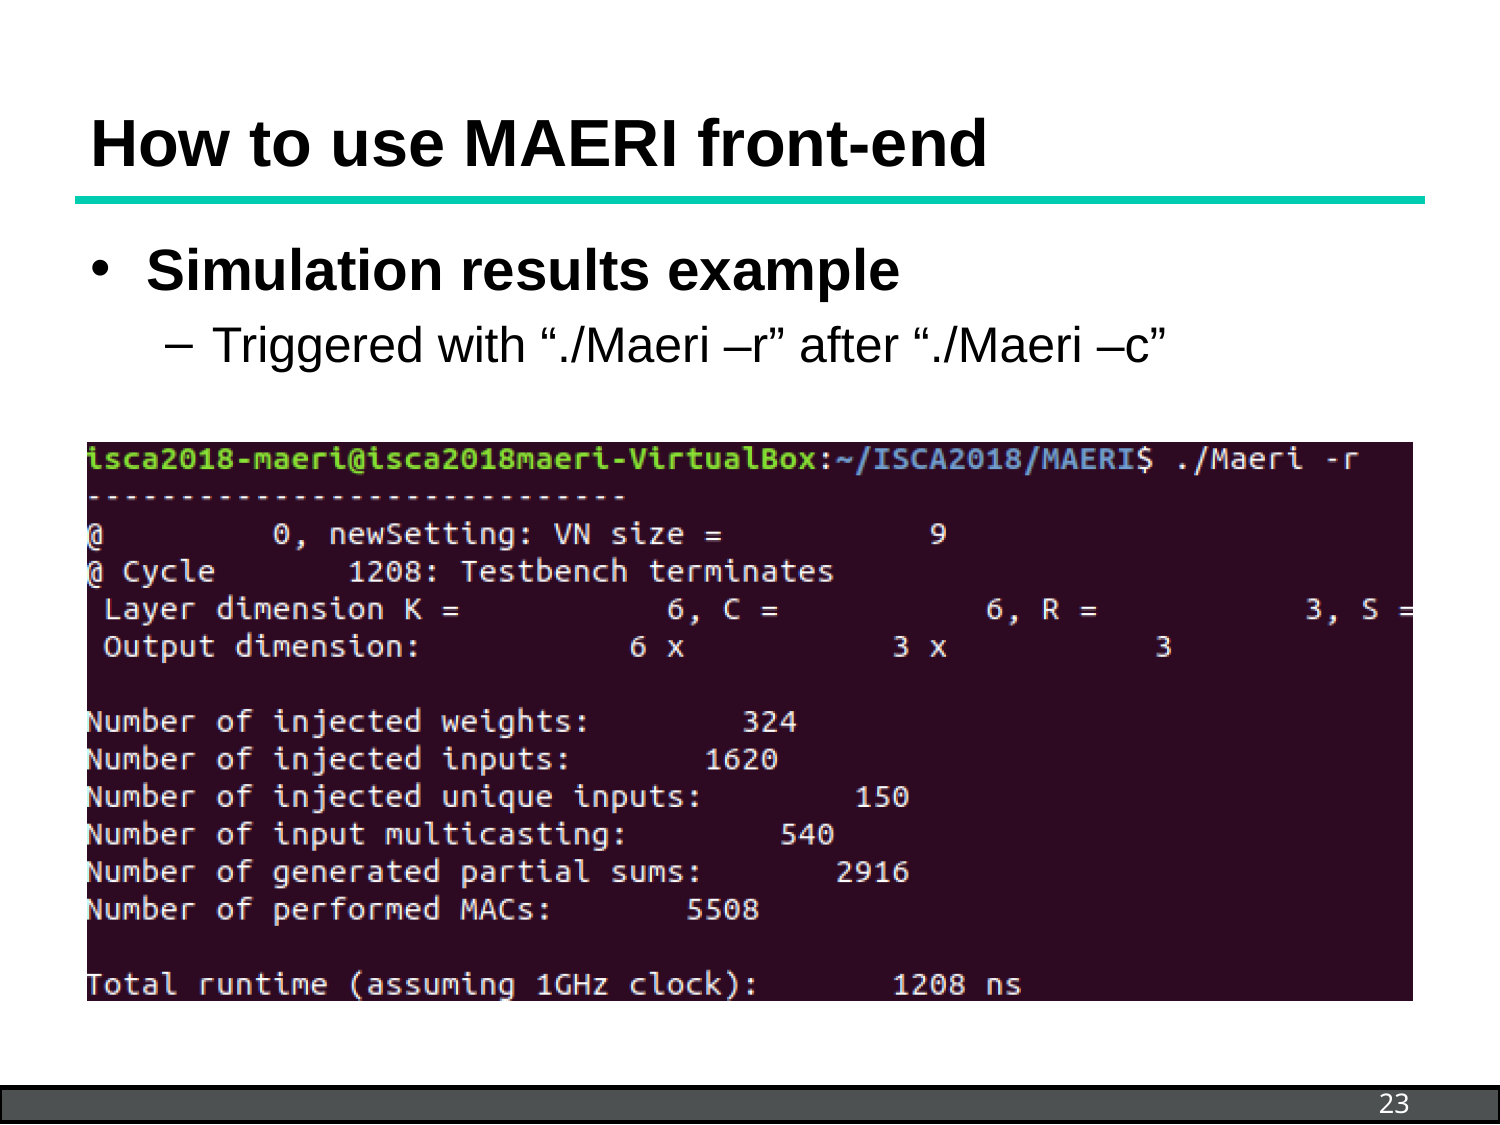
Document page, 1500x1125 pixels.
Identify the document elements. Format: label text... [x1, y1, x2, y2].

title How to use MAERI front-end [75, 75, 1425, 188]
slide_number 23 [1212, 1087, 1425, 1123]
picture [87, 441, 1413, 1001]
footer [287, 1087, 1212, 1123]
list Simulation results example Triggered with “./Maeri –r” after “./Maeri –c” [75, 224, 1425, 403]
